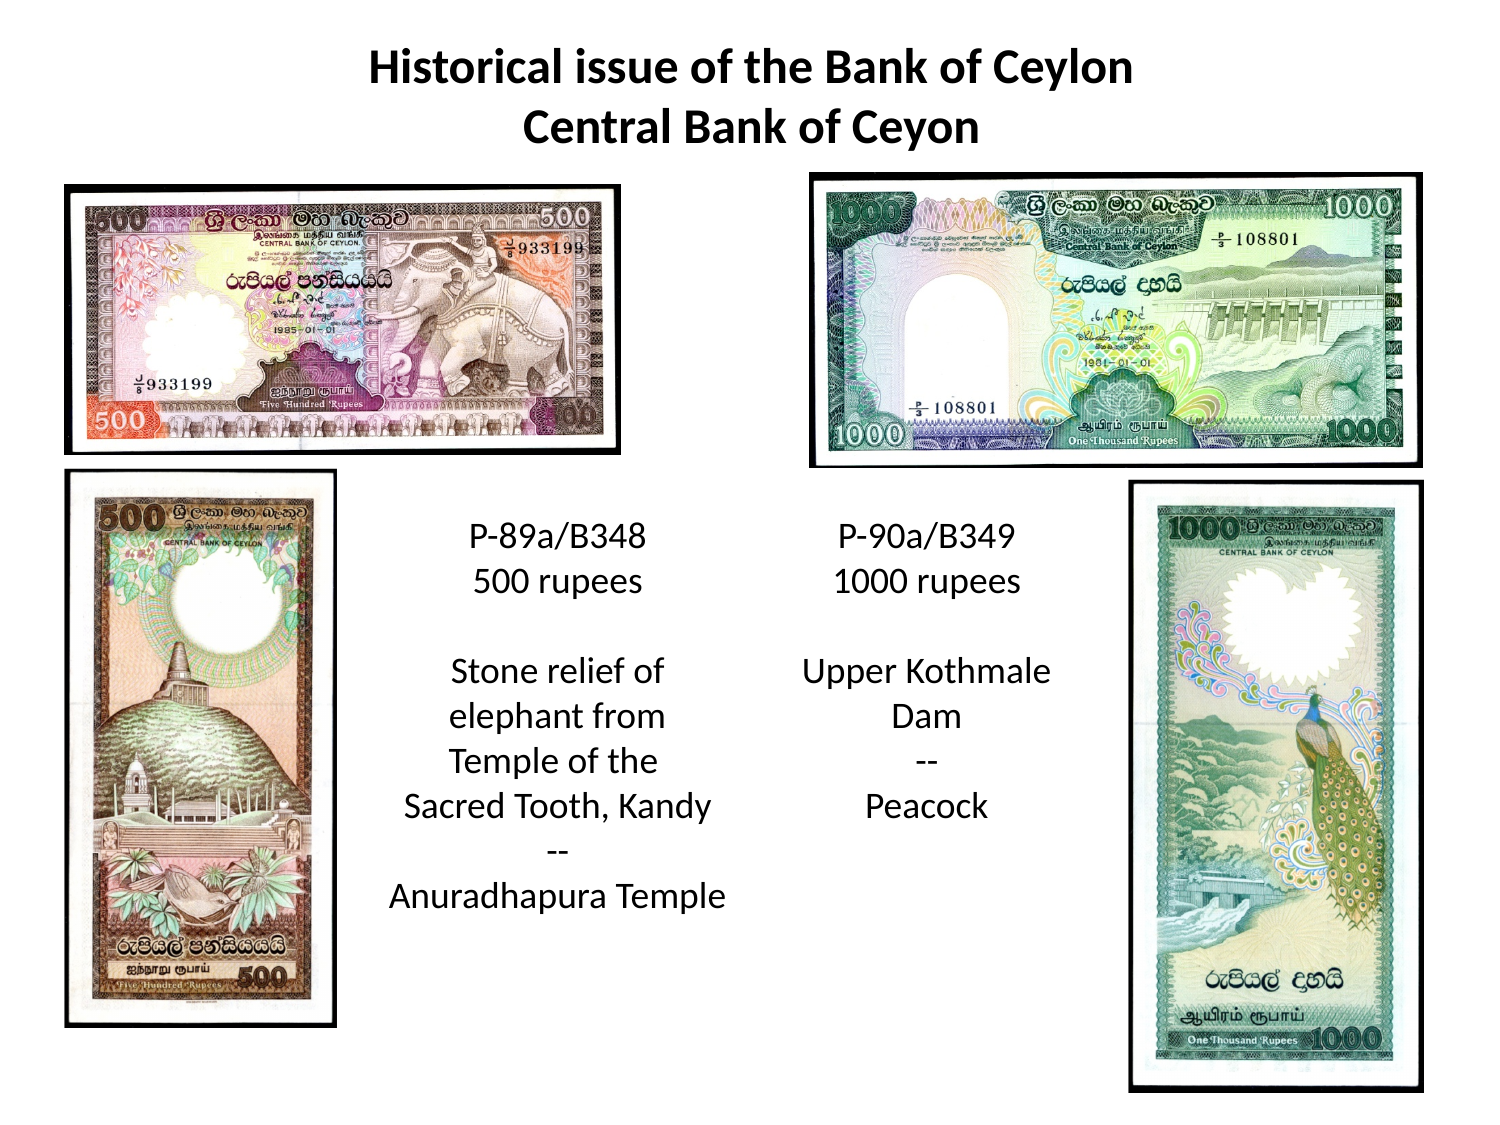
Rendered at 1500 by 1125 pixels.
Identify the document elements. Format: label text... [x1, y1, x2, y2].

picture [808, 172, 1423, 469]
picture [968, 480, 1500, 1092]
title Historical issue of the Bank of Ceylon Central Bank of Ceyon [76, 0, 1427, 188]
text_box P-90a/B349 1000 rupees Upper Kothmale Dam -- Peacock [787, 503, 1067, 834]
text_box P-89a/B348 500 rupees Stone relief of elephant from Temple of the Sacred Tooth, Kandy -- Anuradhapura Temple [373, 503, 742, 924]
picture [0, 469, 481, 1028]
picture [64, 184, 621, 455]
